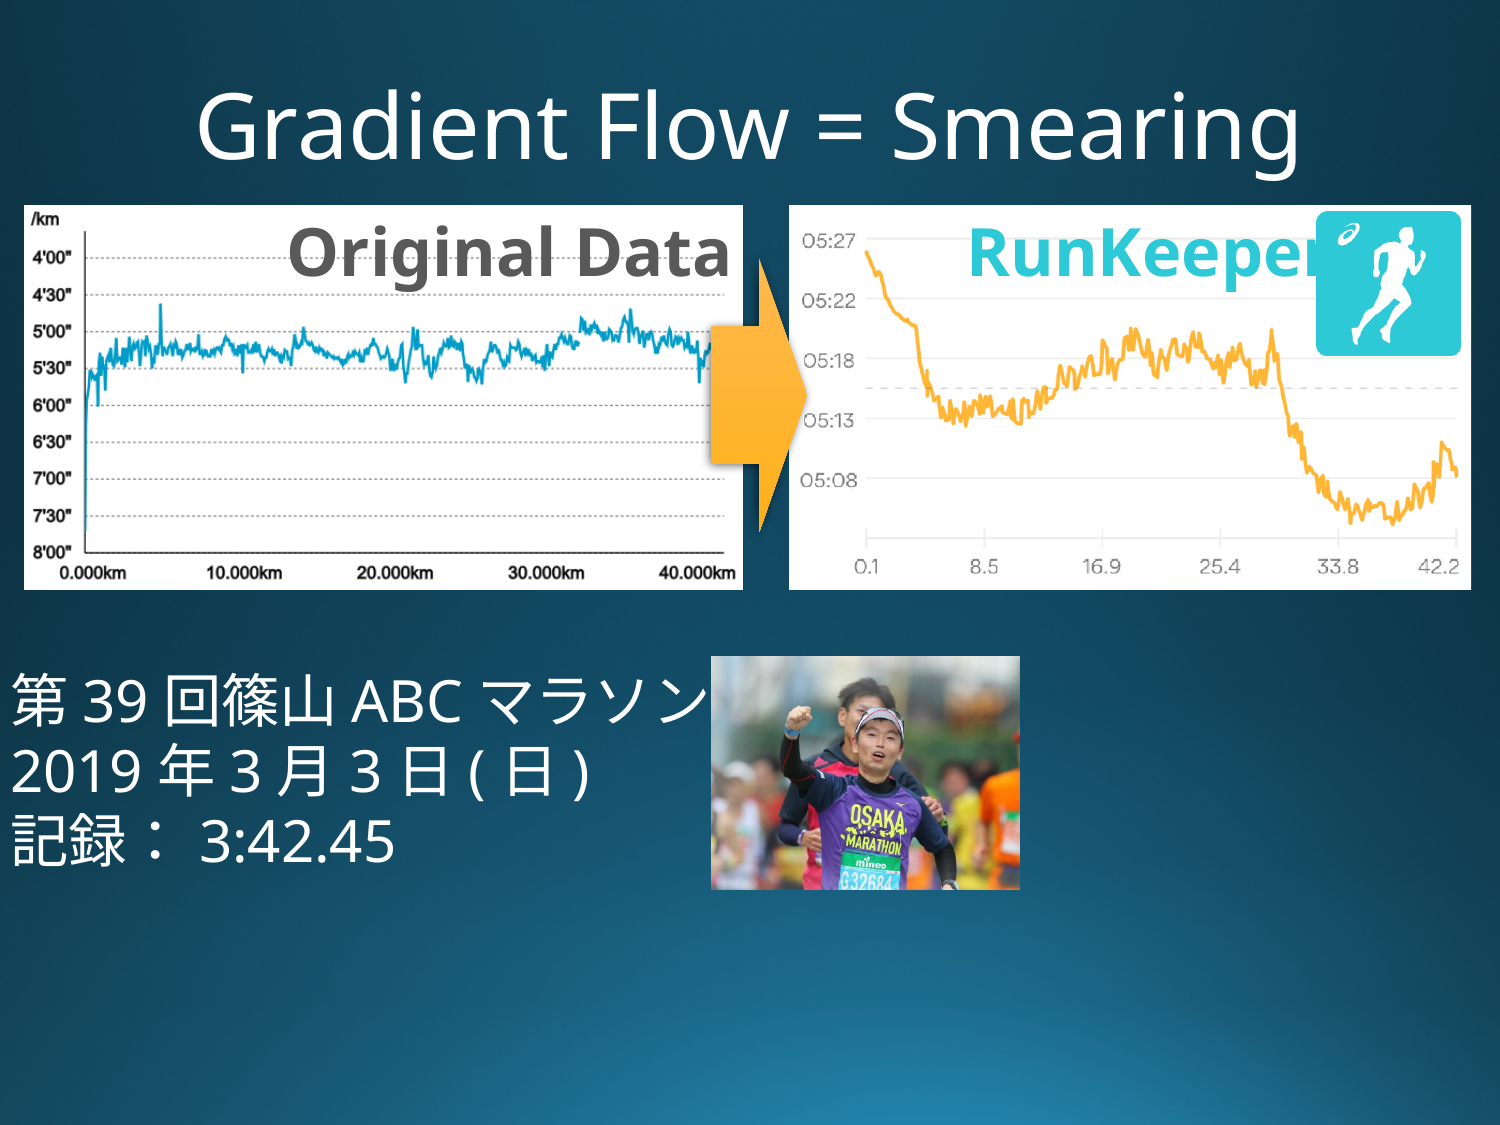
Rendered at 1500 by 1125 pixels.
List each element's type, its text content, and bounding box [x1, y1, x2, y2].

text_box 第39回篠山ABCマラソン 2019年3月3日(日) 記録：3:42.45 [0, 656, 711, 882]
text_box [711, 202, 1472, 590]
picture [0, 0, 1500, 1125]
title Gradient Flow = Smearing [103, 21, 1397, 205]
